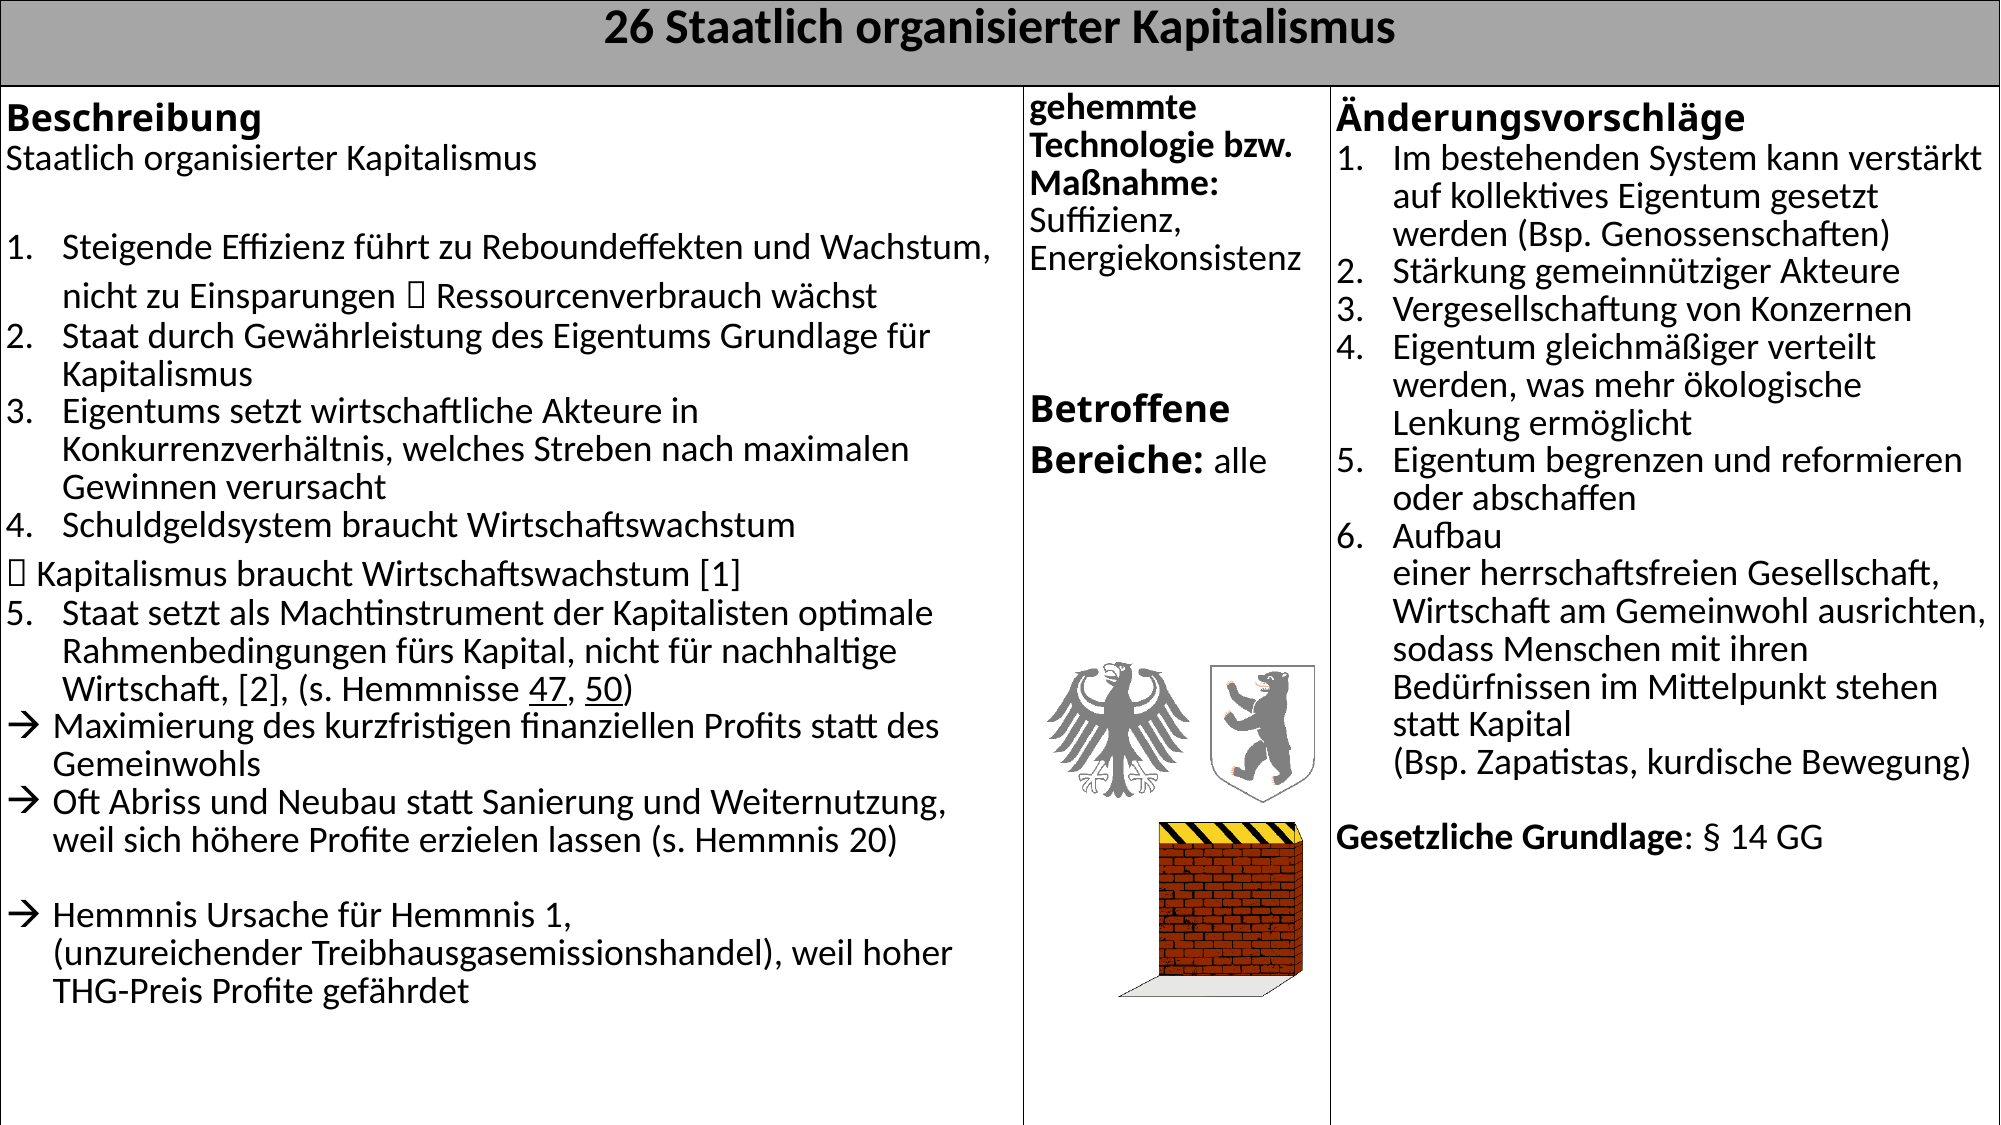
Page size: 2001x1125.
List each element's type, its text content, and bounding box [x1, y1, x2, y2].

table_cell Änderungsvorschläge Im bestehenden System kann verstärkt auf kollektives Eigentum gesetzt werden (Bsp. Genossenschaften) Stärkung gemeinnütziger Akteure Vergesellschaftung von Konzernen Eigentum gleichmäßiger verteilt werden, was mehr ökologische Lenkung ermöglicht Eigentum begrenzen und reformieren oder abschaffen Aufbau einer herrschaftsfreien Gesellschaft, Wirtschaft am Gemeinwohl ausrichten, sodass Menschen mit ihren Bedürfnissen im Mittelpunkt stehen statt Kapital (Bsp. Zapatistas, kurdische Bewegung) Gesetzliche Grundlage: § 14 GG [1331, 87, 1999, 1125]
table_cell gehemmte Technologie bzw. Maßnahme: Suffizienz, Energiekonsistenz Betroffene Bereiche: alle [1024, 87, 1330, 1125]
table_header 26 Staatlich organisierter Kapitalismus [1, 1, 1999, 85]
table_cell Beschreibung Staatlich organisierter Kapitalismus Steigende Effizienz führt zu Reboundeffekten und Wachstum, nicht zu Einsparungen  Ressourcenverbrauch wächst Staat durch Gewährleistung des Eigentums Grundlage für Kapitalismus Eigentums setzt wirtschaftliche Akteure in Konkurrenzverhältnis, welches Streben nach maximalen Gewinnen verursacht Schuldgeldsystem braucht Wirtschaftswachstum  Kapitalismus braucht Wirtschaftswachstum [1] Staat setzt als Machtinstrument der Kapitalisten optimale Rahmenbedingungen fürs Kapital, nicht für nachhaltige Wirtschaft, [2], (s. Hemmnisse 47, 50) Maximierung des kurzfristigen finanziellen Profits statt des Gemeinwohls Oft Abriss und Neubau statt Sanierung und Weiternutzung, weil sich höhere Profite erzielen lassen (s. Hemmnis 20) Hemmnis Ursache für Hemmnis 1, (unzureichender Treibhausgasemissionshandel), weil hoher THG-Preis Profite gefährdet [1, 87, 1023, 1125]
picture [1046, 662, 1190, 798]
picture [1118, 822, 1303, 997]
picture [1210, 665, 1315, 803]
